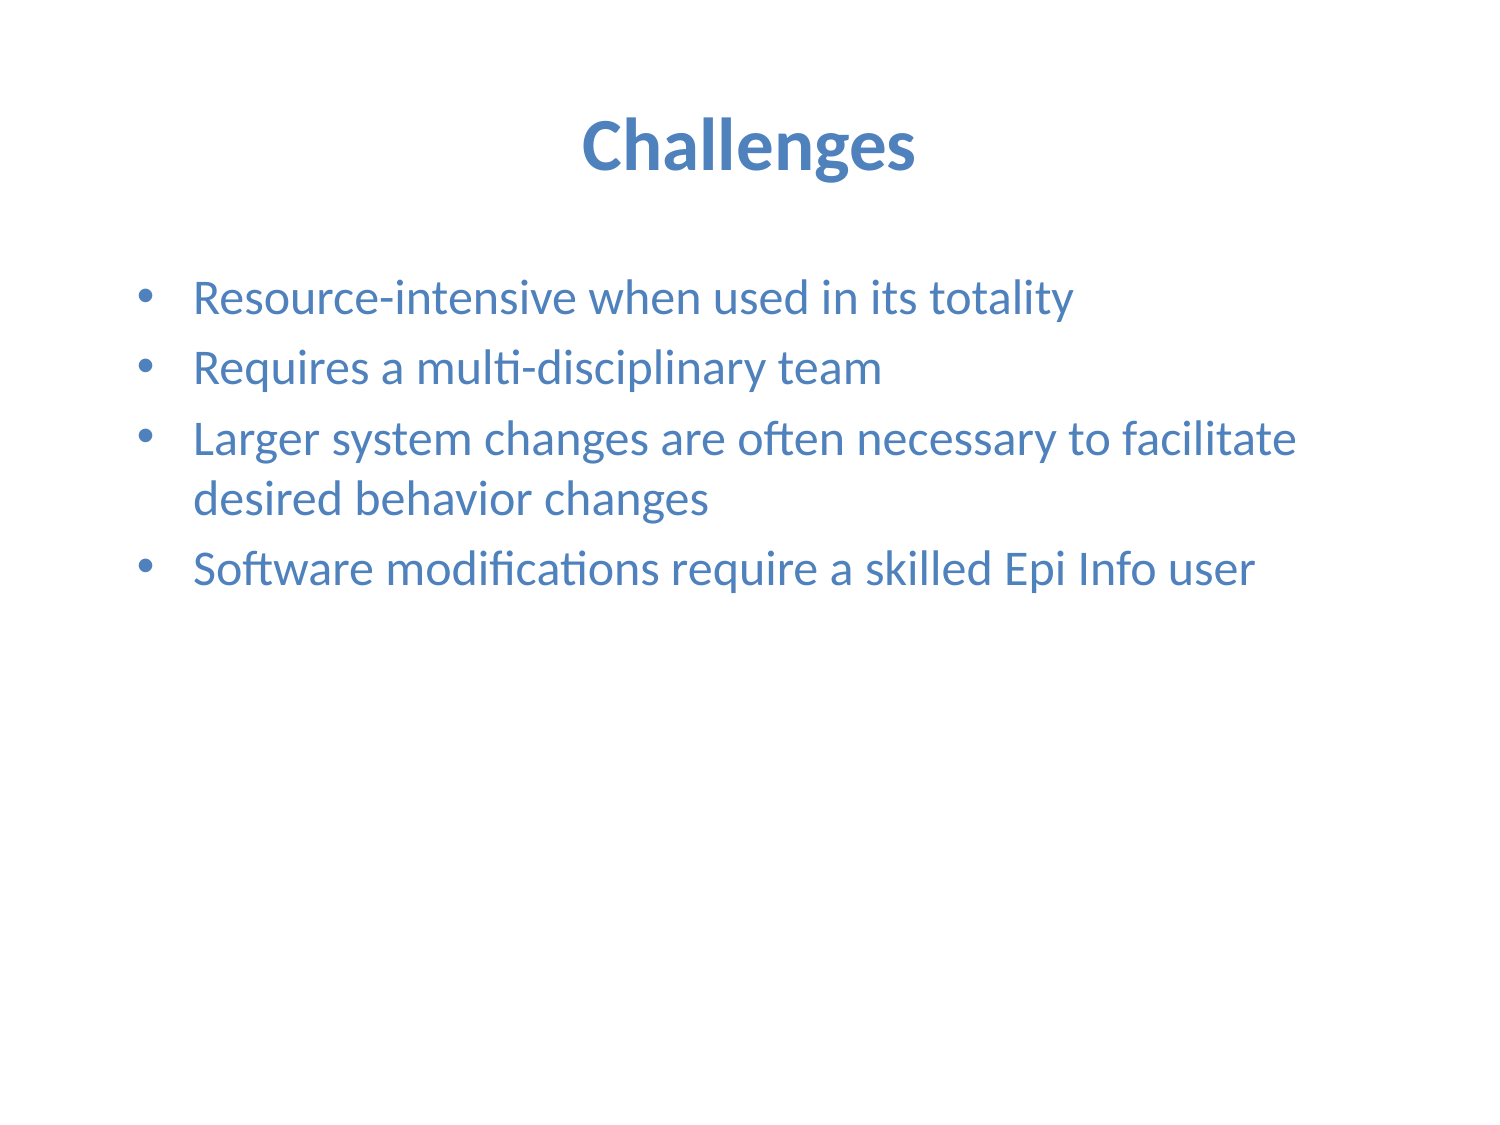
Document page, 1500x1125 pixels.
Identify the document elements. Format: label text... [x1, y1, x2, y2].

list Resource-intensive when used in its totality Requires a multi-disciplinary team Larger system changes are often necessary to facilitate desired behavior changes Software modifications require a skilled Epi Info user [121, 187, 1398, 976]
title Challenges [49, 46, 1451, 235]
